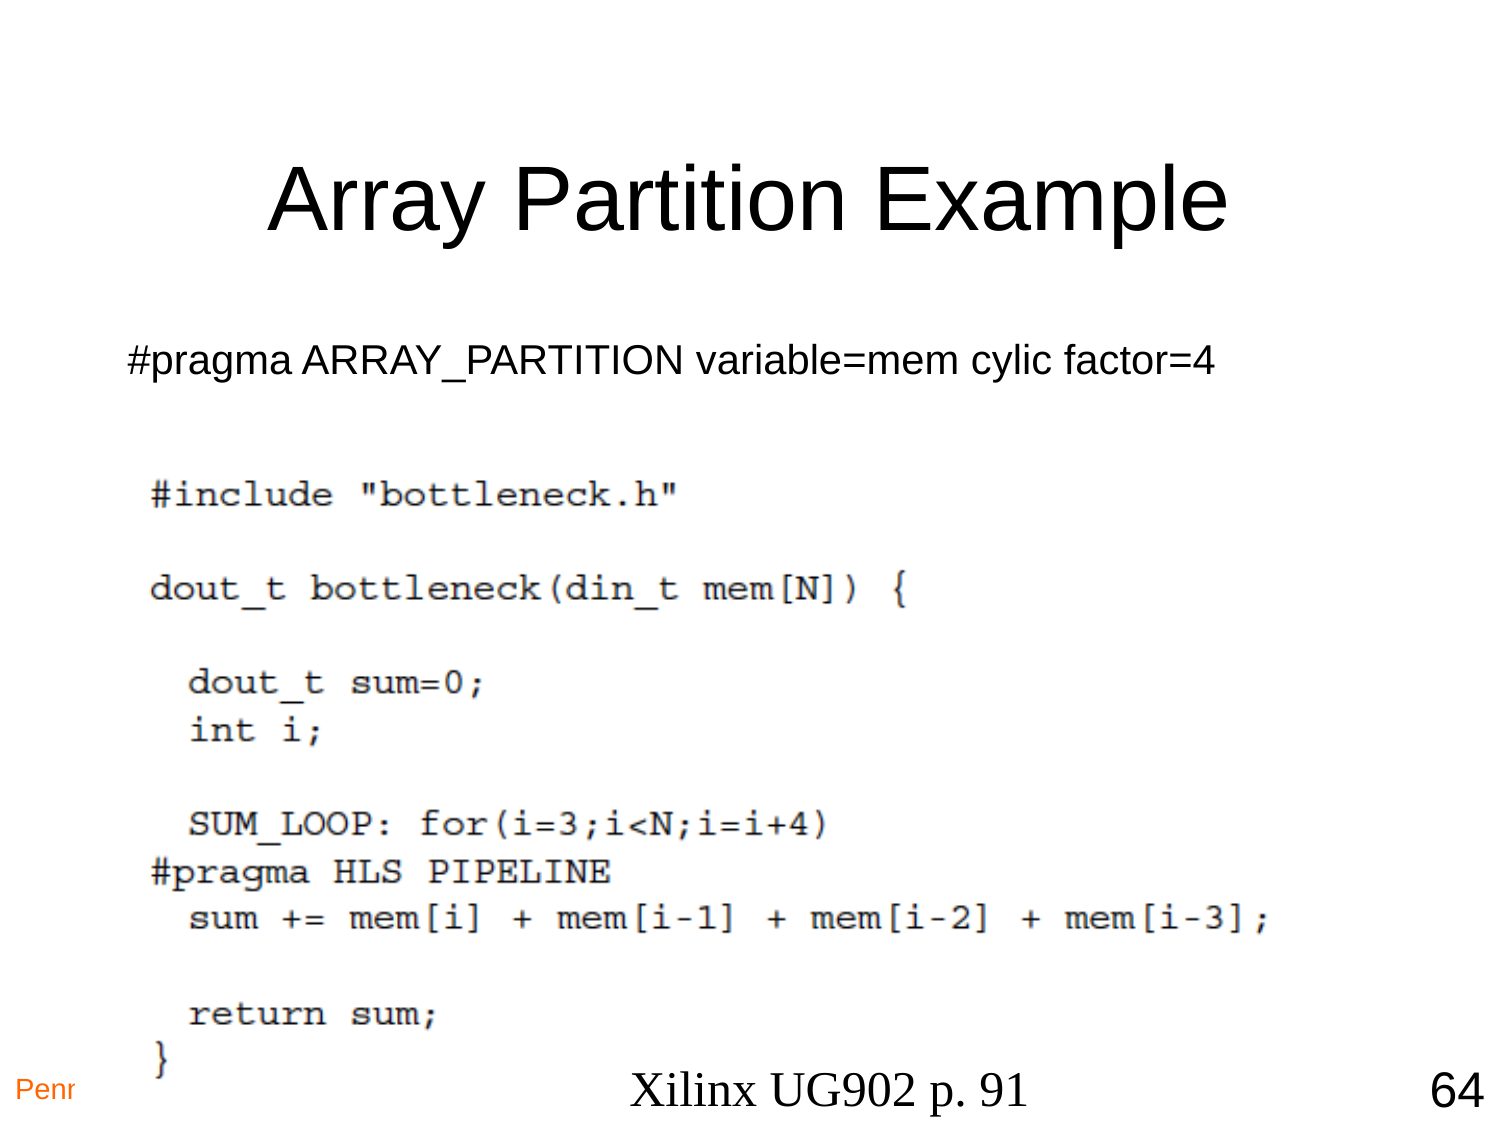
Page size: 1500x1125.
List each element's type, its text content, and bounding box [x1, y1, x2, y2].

slide_number Penn ESE5320 Fall 2024 -- DeHon [0, 1062, 69, 1125]
list #pragma ARRAY_PARTITION variable=mem cylic factor=4 [112, 324, 1388, 450]
slide_number 64 [1435, 1049, 1500, 1125]
picture [74, 451, 1432, 1125]
title Array Partition Example [112, 99, 1388, 288]
